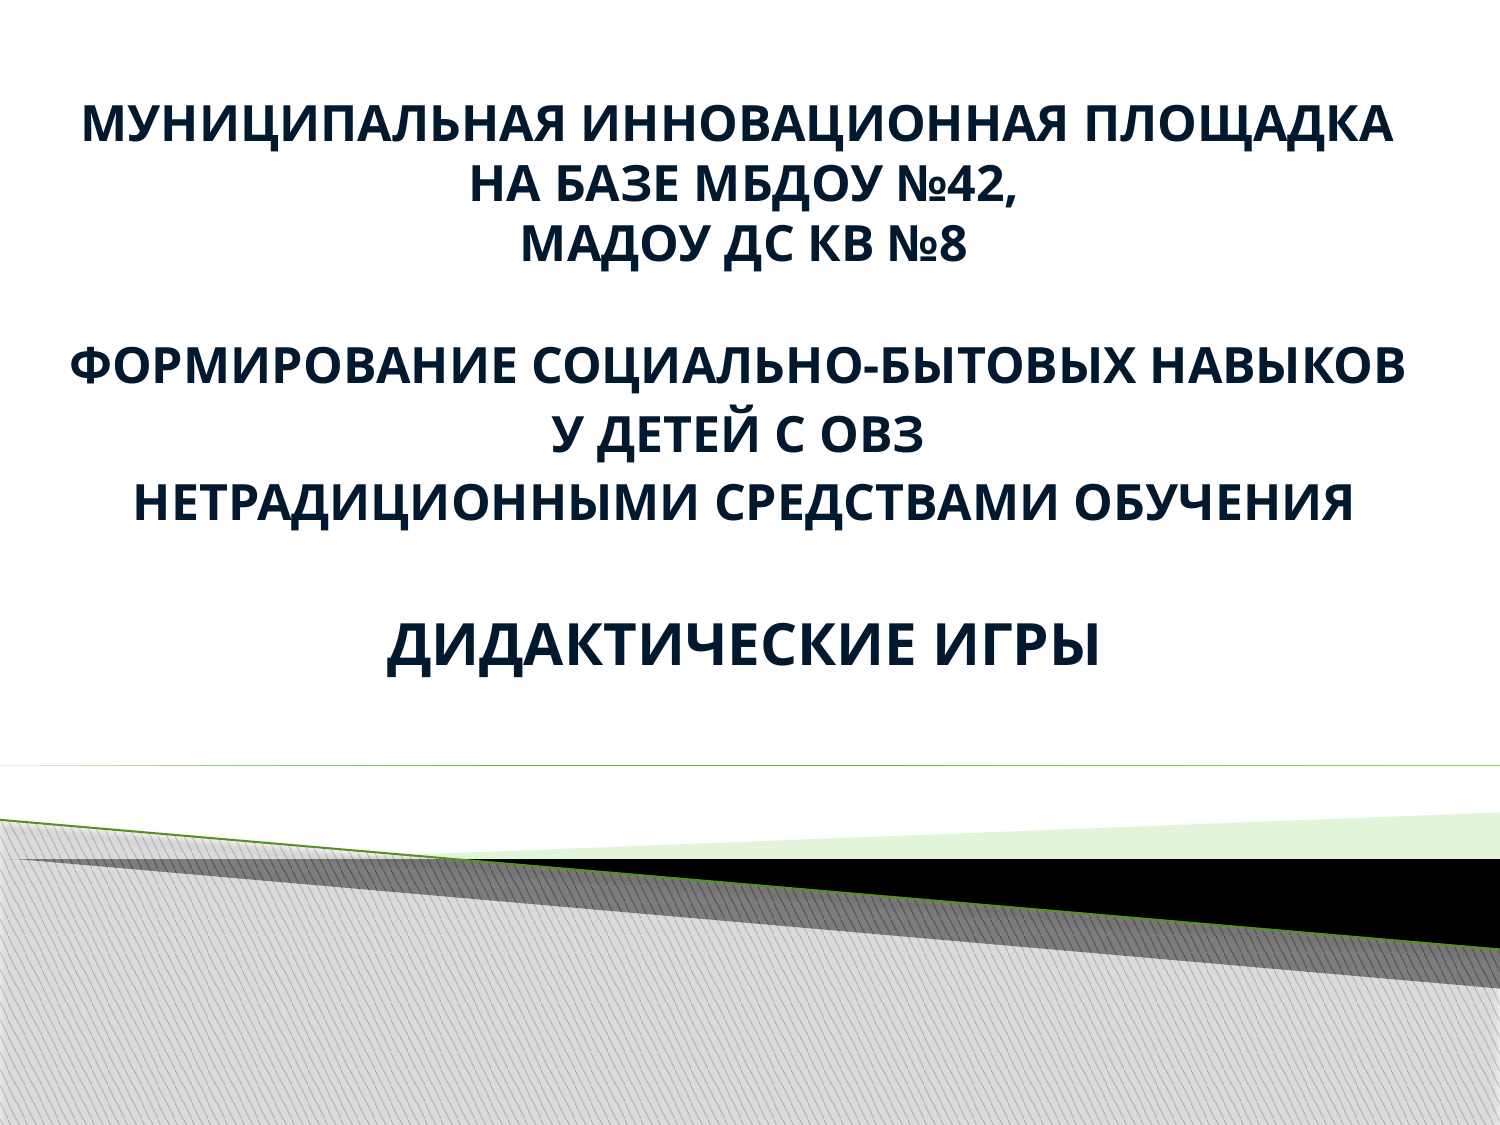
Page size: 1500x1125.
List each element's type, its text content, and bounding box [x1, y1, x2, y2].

title МУНИЦИПАЛЬНАЯ ИННОВАЦИОННАЯ ПЛОЩАДКА НА БАЗЕ МБДОУ №42, МАДОУ ДС КВ №8 [29, 54, 1459, 279]
picture [5, 859, 1500, 989]
subtitle ФОРМИРОВАНИЕ СОЦИАЛЬНО-БЫТОВЫХ НАВЫКОВ У ДЕТЕЙ С ОВЗ НЕТРАДИЦИОННЫМИ СРЕДСТВАМИ ОБУЧЕНИЯ ДИДАКТИЧЕСКИЕ ИГРЫ [41, 326, 1459, 811]
